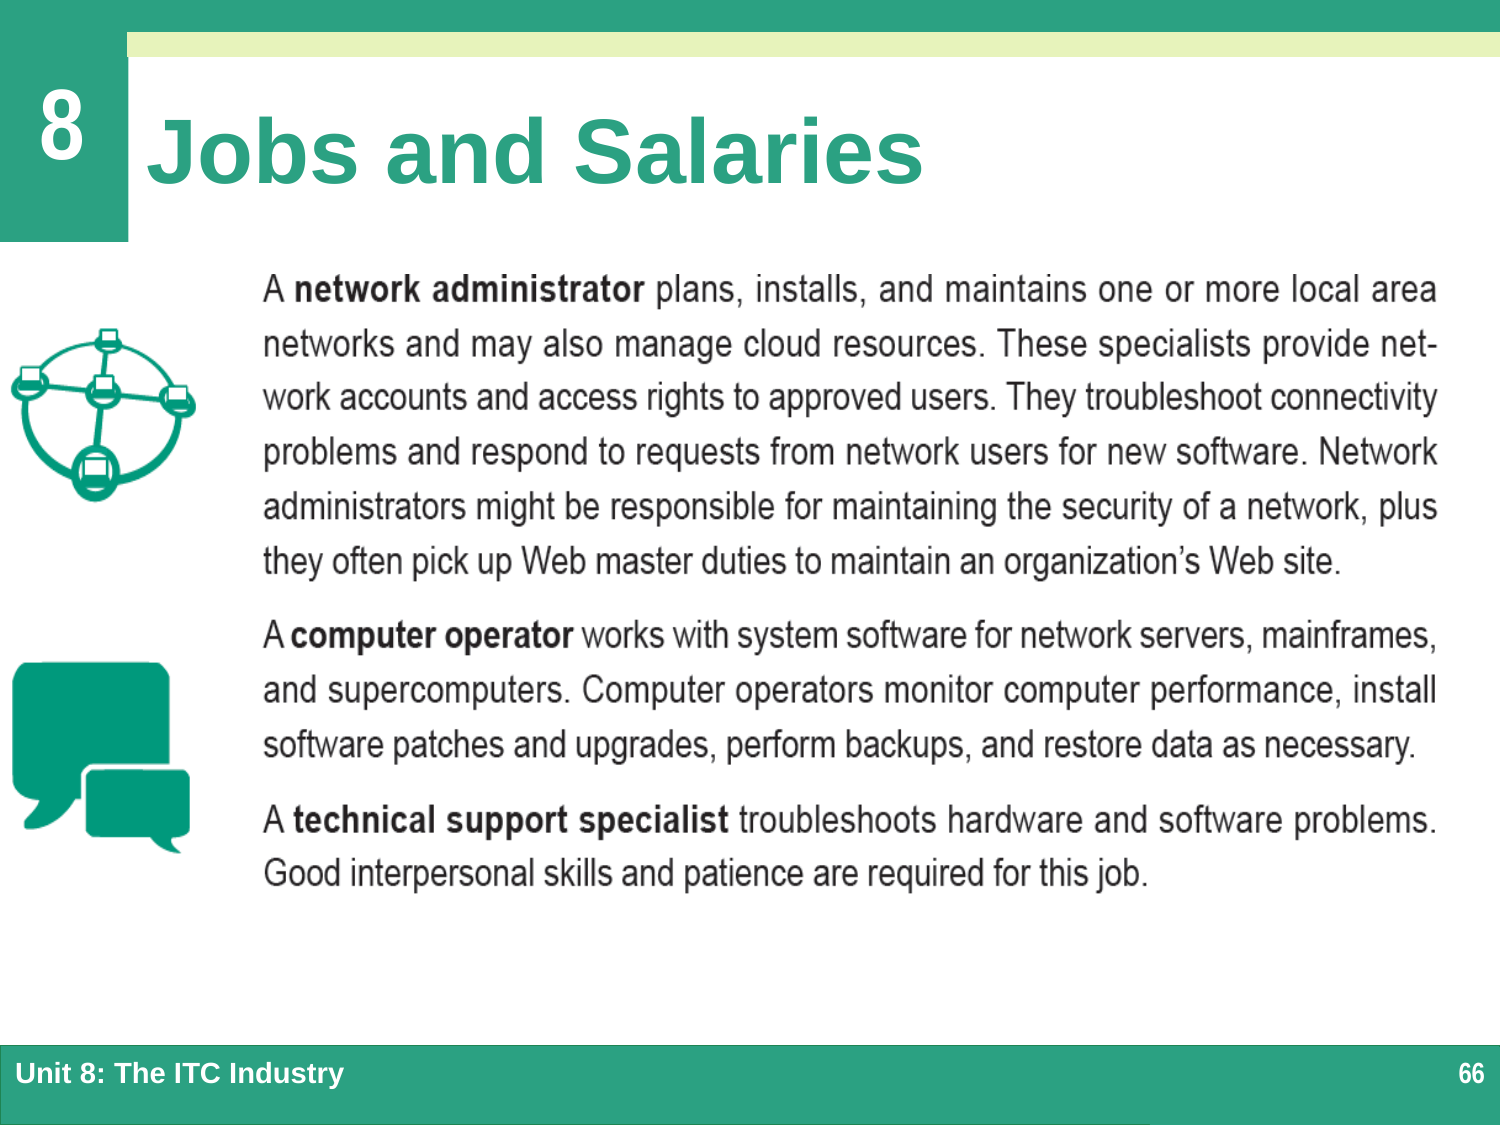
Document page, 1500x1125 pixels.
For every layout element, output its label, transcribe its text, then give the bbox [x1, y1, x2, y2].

slide_number 66 [1149, 1046, 1500, 1125]
footer Unit 8: The ITC Industry [0, 1046, 1149, 1125]
title Jobs and Salaries [131, 60, 1500, 234]
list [0, 274, 1446, 898]
